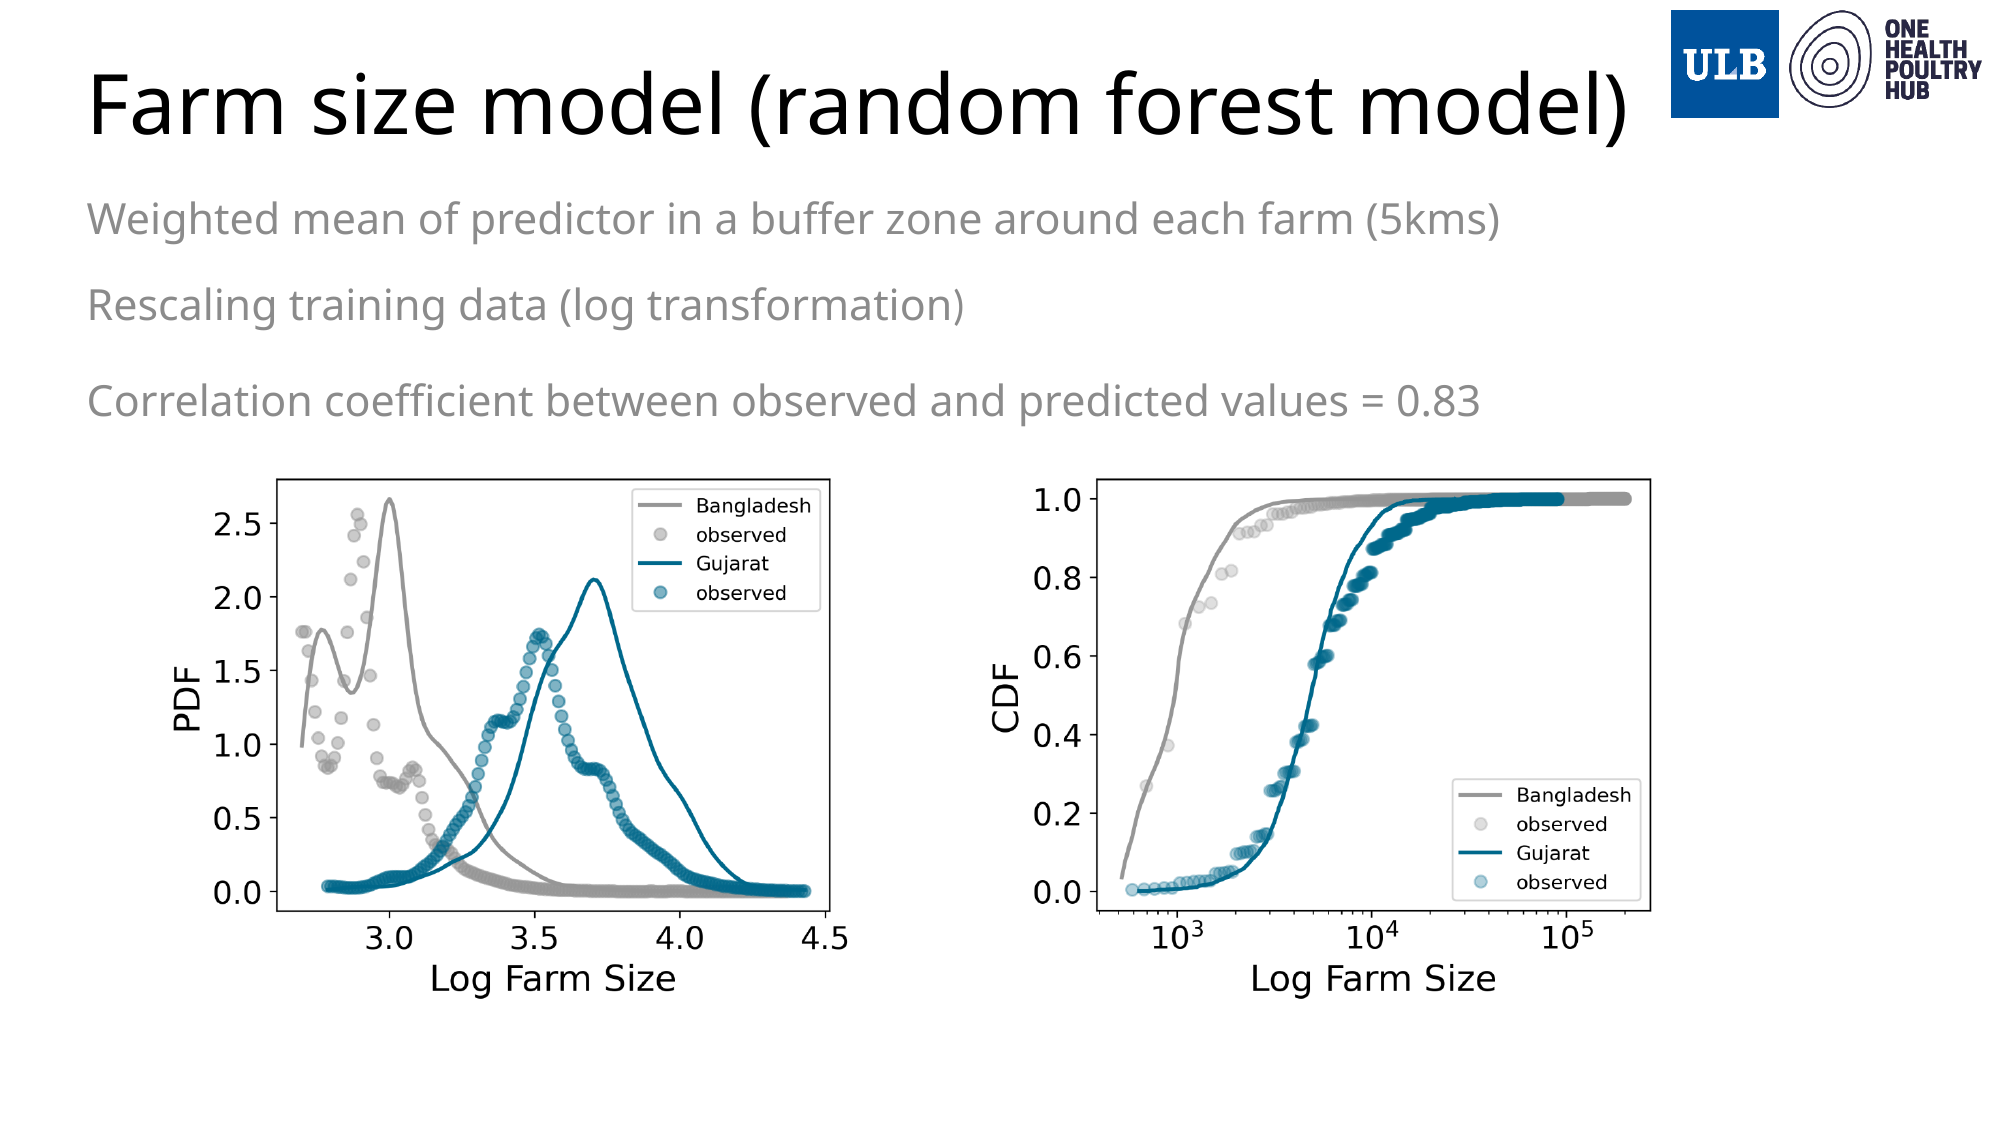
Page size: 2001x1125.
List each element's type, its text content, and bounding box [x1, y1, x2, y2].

picture [1789, 10, 1982, 108]
picture [1671, 10, 1779, 34]
picture [155, 465, 864, 1012]
list Weighted mean of predictor in a buffer zone around each farm (5kms) Rescaling training data (log transformation) Correlation coefficient between observed and predicted values = 0.83 [71, 189, 1808, 436]
picture [975, 465, 1664, 1012]
title Farm size model (random forest model) [71, 34, 1808, 161]
